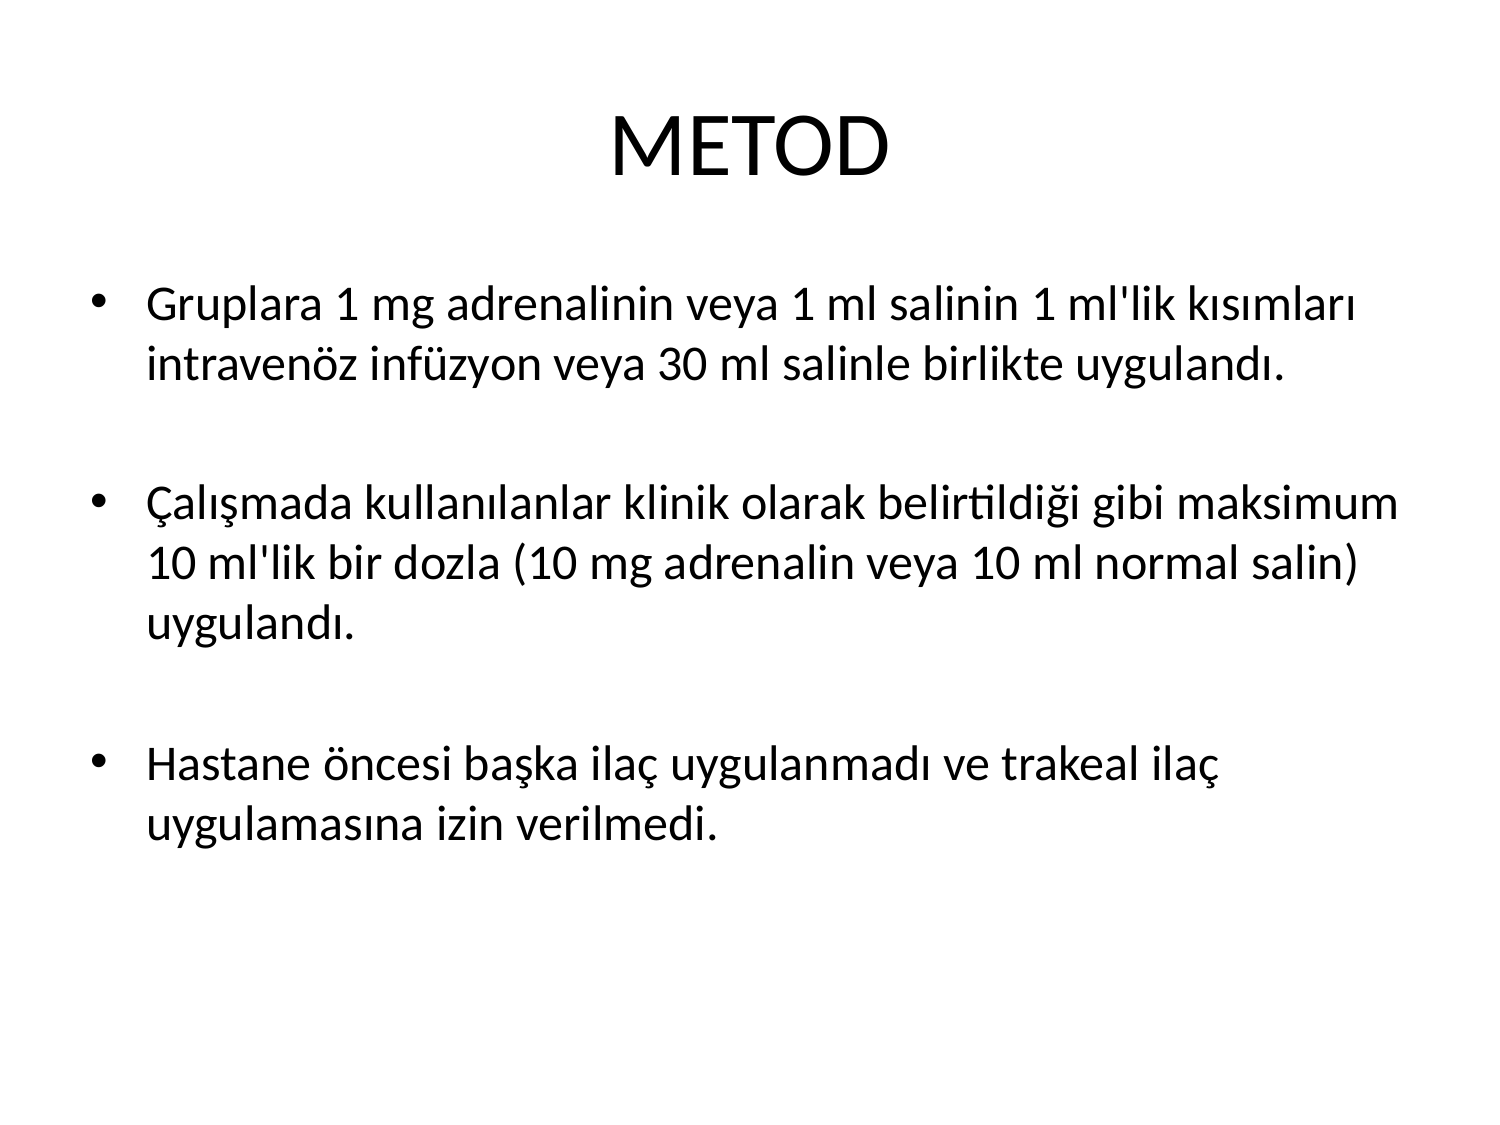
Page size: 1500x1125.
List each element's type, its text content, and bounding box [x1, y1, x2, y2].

title METOD [75, 45, 1425, 233]
list Gruplara 1 mg adrenalinin veya 1 ml salinin 1 ml'lik kısımları intravenöz infüzyon veya 30 ml salinle birlikte uygulandı. Çalışmada kullanılanlar klinik olarak belirtildiği gibi maksimum 10 ml'lik bir dozla (10 mg adrenalin veya 10 ml normal salin) uygulandı. Hastane öncesi başka ilaç uygulanmadı ve trakeal ilaç uygulamasına izin verilmedi. [75, 262, 1425, 1005]
